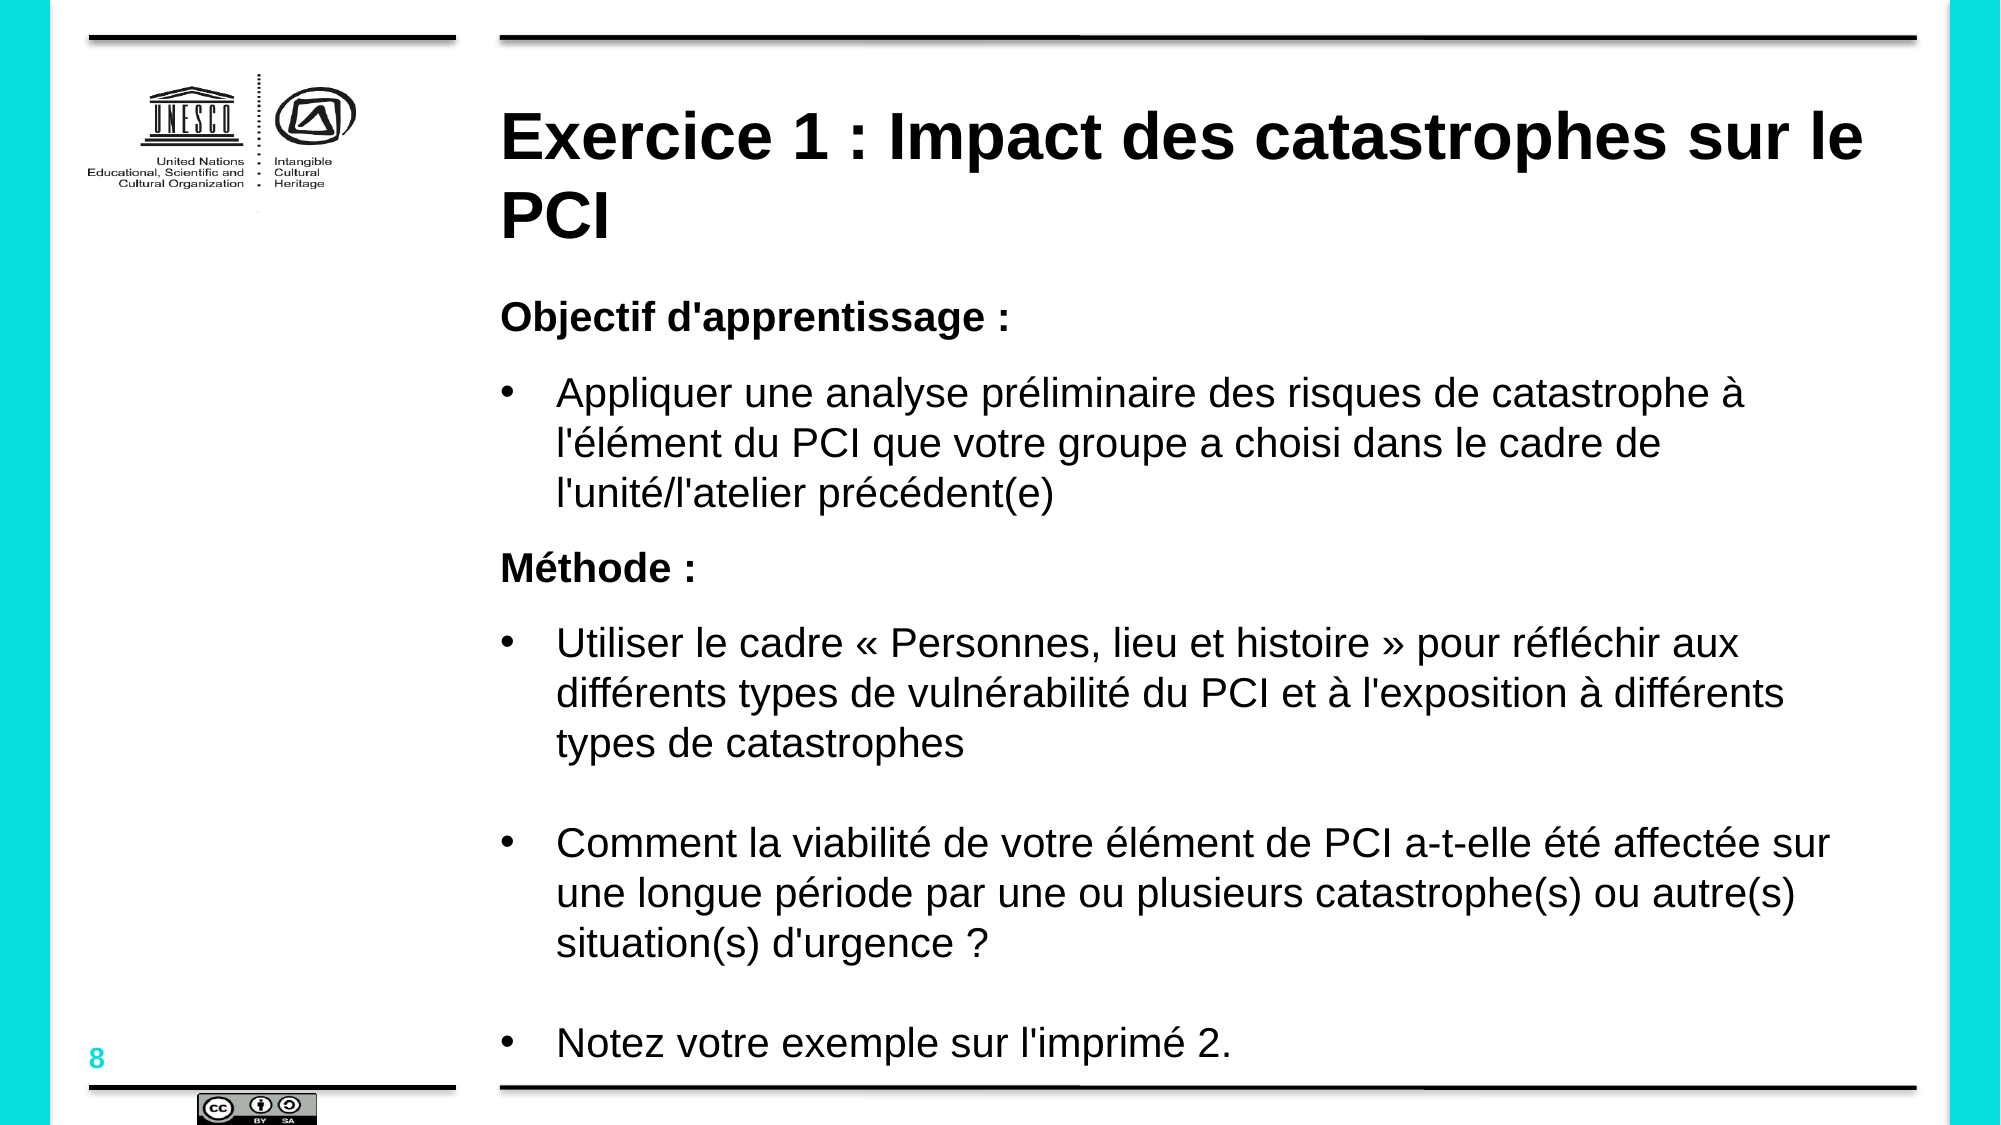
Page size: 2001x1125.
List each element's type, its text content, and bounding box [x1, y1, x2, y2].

picture [197, 1093, 317, 1125]
picture [88, 74, 356, 213]
text_box Objectif d'apprentissage : Appliquer une analyse préliminaire des risques de catastrophe à l'élément du PCI que votre groupe a choisi dans le cadre de l'unité/l'atelier précédent(e) Méthode : Utiliser le cadre « Personnes, lieu et histoire » pour réfléchir aux différents types de vulnérabilité du PCI et à l'exposition à différents types de catastrophes Comment la viabilité de votre élément de PCI a-t-elle été affectée sur une longue période par une ou plusieurs catastrophe(s) ou autre(s) situation(s) d'urgence ? Notez votre exemple sur l'imprimé 2. [499, 295, 1832, 1125]
title Exercice 1 : Impact des catastrophes sur le PCI [500, 92, 1879, 254]
